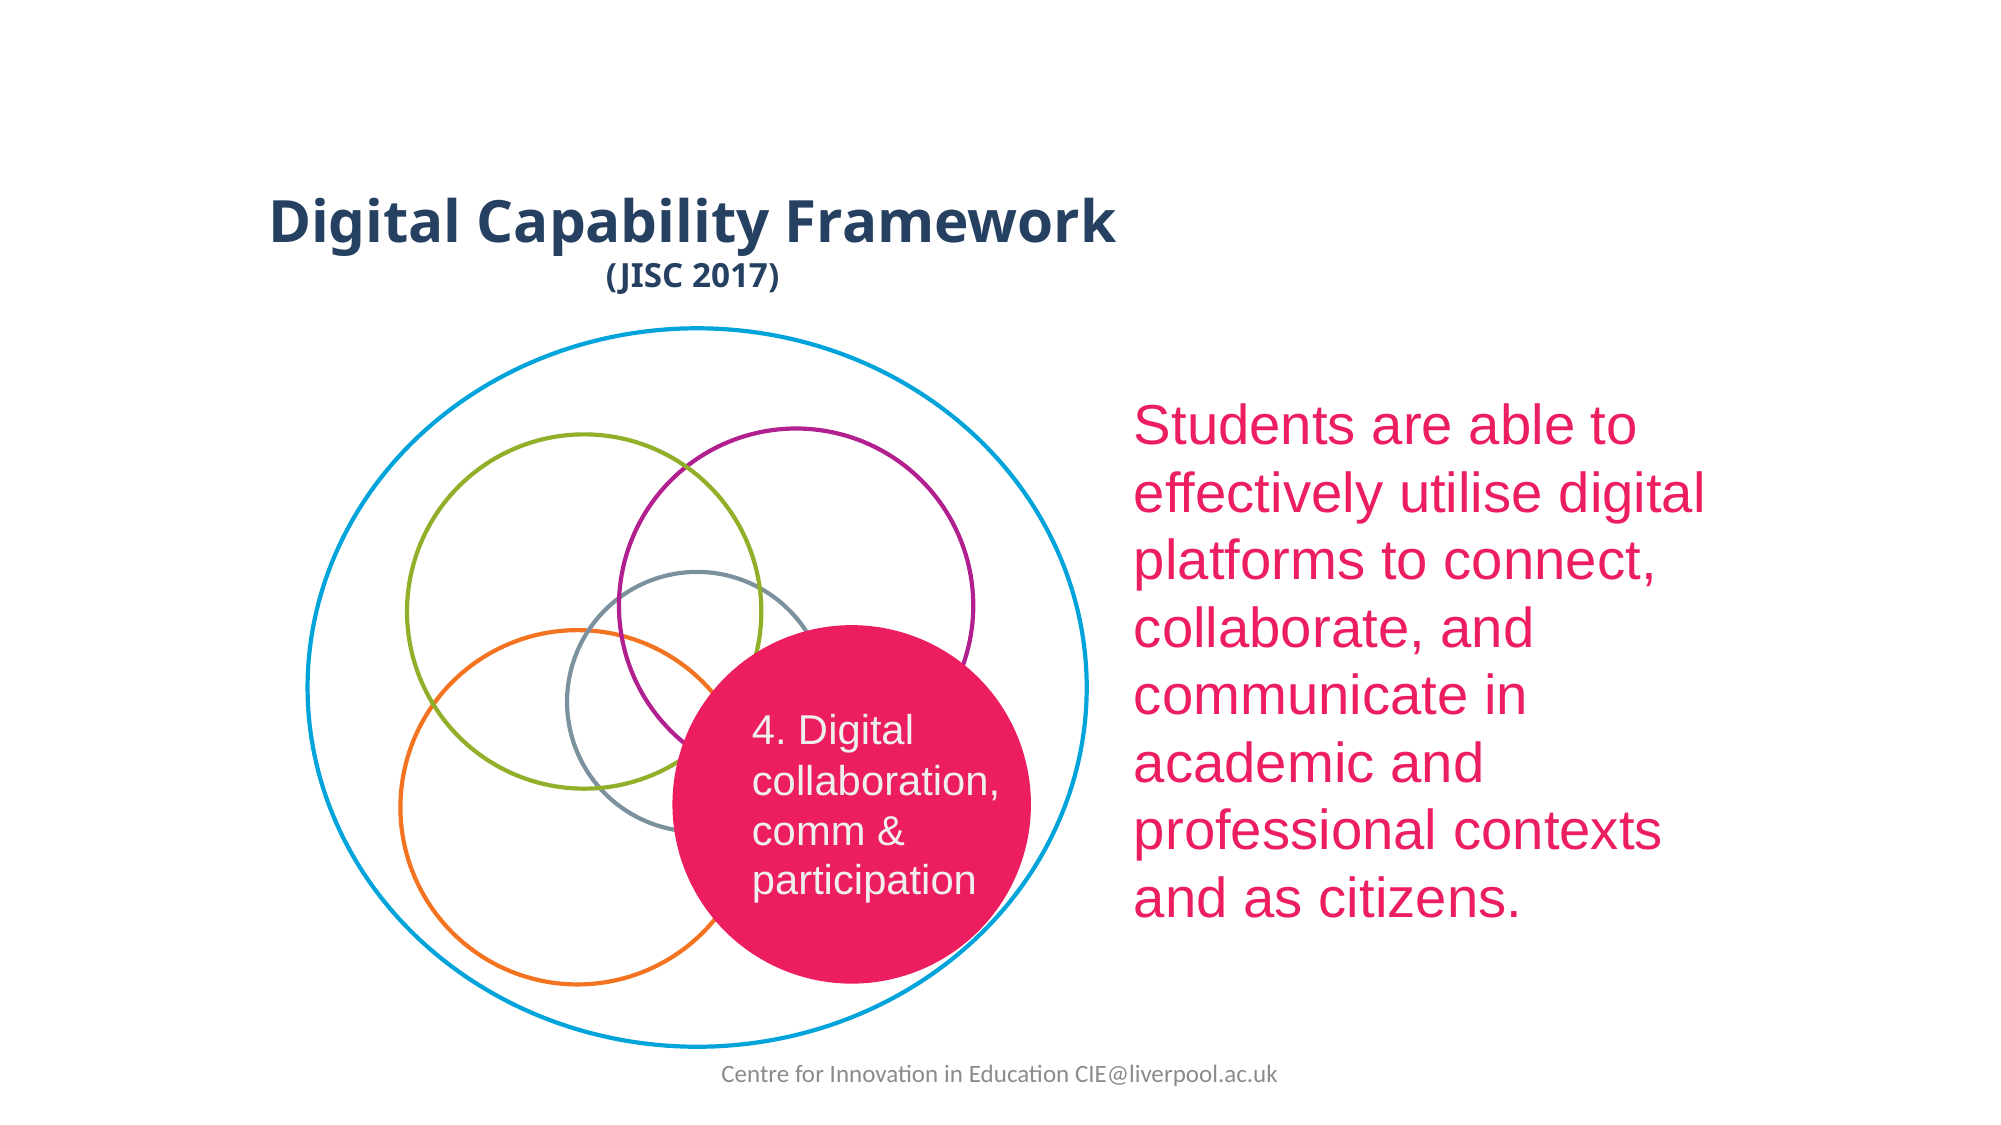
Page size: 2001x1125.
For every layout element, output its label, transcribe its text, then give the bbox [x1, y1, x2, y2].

text_box 4. Digital collaboration, comm & participation [737, 695, 1031, 911]
text_box Students are able to effectively utilise digital platforms to connect, collaborate, and communicate in academic and professional contexts and as citizens. [1118, 387, 1726, 929]
title Digital Capability Framework (JISC 2017) [0, 118, 1548, 360]
footer Centre for Innovation in Education CIE@liverpool.ac.uk [683, 1042, 1317, 1103]
text_box [672, 625, 996, 984]
text_box [305, 360, 1089, 1049]
